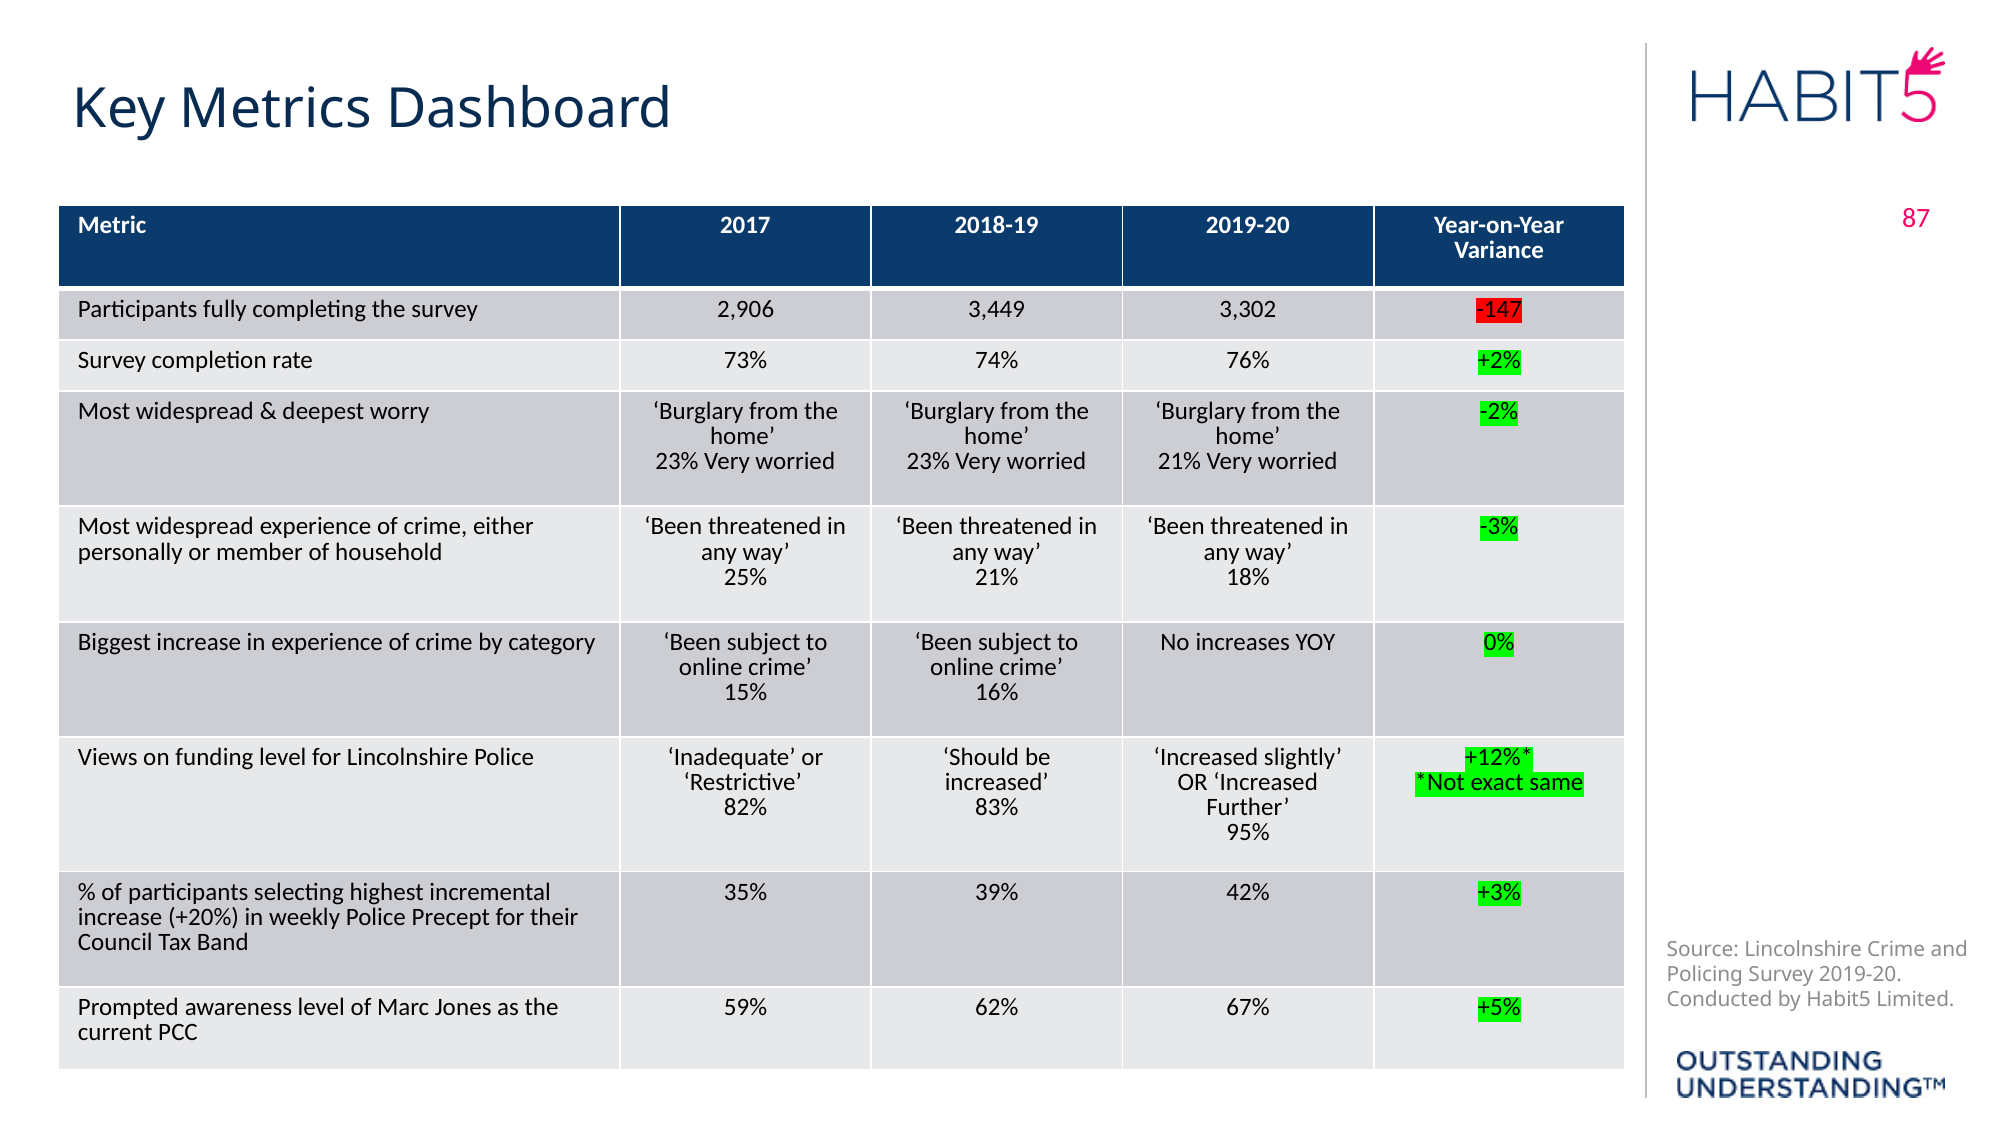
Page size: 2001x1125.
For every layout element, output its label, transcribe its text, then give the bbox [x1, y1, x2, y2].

table_cell ‘Should be increased’ 83% [872, 738, 1122, 871]
table_cell 76% [1123, 341, 1373, 390]
picture [1677, 1051, 1945, 1098]
table_cell 74% [872, 341, 1122, 390]
table_cell 62% [872, 988, 1122, 1069]
table_header 2019-20 [1123, 206, 1373, 286]
table_cell 3,302 [1123, 291, 1373, 339]
table_cell Most widespread experience of crime, either personally or member of household [59, 507, 619, 621]
table_cell -3% [1375, 507, 1624, 621]
table_header Metric [59, 206, 619, 286]
table_cell Prompted awareness level of Marc Jones as the current PCC [59, 988, 619, 1069]
table_cell +5% [1375, 988, 1624, 1069]
title Key Metrics Dashboard [57, 26, 1633, 185]
table_cell 59% [621, 988, 870, 1069]
table_cell Participants fully completing the survey [59, 291, 619, 339]
table_cell +3% [1375, 872, 1624, 986]
table_cell ‘Burglary from the home’ 23% Very worried [872, 392, 1122, 505]
table_cell ‘Increased slightly’ OR ‘Increased Further’ 95% [1123, 738, 1373, 871]
table_cell 35% [621, 872, 870, 986]
table_cell ‘Burglary from the home’ 21% Very worried [1123, 392, 1373, 505]
table_cell ‘Been threatened in any way’ 21% [872, 507, 1122, 621]
table_cell 67% [1123, 988, 1373, 1069]
table_cell +2% [1375, 341, 1624, 390]
table_cell 3,449 [872, 291, 1122, 339]
table_cell % of participants selecting highest incremental increase (+20%) in weekly Police Precept for their Council Tax Band [59, 872, 619, 986]
table_cell Most widespread & deepest worry [59, 392, 619, 505]
table_cell ‘Been threatened in any way’ 25% [621, 507, 870, 621]
picture [1692, 47, 1945, 122]
table_cell -2% [1375, 392, 1624, 505]
table_cell ‘Been threatened in any way’ 18% [1123, 507, 1373, 621]
table_cell 42% [1123, 872, 1373, 986]
table_header Year-on-Year Variance [1375, 206, 1624, 286]
table_cell 2,906 [621, 291, 870, 339]
table_cell ‘Been subject to online crime’ 16% [872, 623, 1122, 736]
table_cell +12%* *Not exact same [1375, 738, 1624, 871]
table_cell -147 [1375, 291, 1624, 339]
table_header 2018-19 [872, 206, 1122, 286]
table_cell 39% [872, 872, 1122, 986]
table_cell ‘Been subject to online crime’ 15% [621, 623, 870, 736]
table_cell No increases YOY [1123, 623, 1373, 736]
table_cell Biggest increase in experience of crime by category [59, 623, 619, 736]
table_cell ‘Inadequate’ or ‘Restrictive’ 82% [621, 738, 870, 871]
slide_number 87 [1714, 184, 1945, 248]
table_header 2017 [621, 206, 870, 286]
table_cell 73% [621, 341, 870, 390]
table_cell Survey completion rate [59, 341, 619, 390]
table_cell 0% [1375, 623, 1624, 736]
table_cell Views on funding level for Lincolnshire Police [59, 738, 619, 871]
table_cell ‘Burglary from the home’ 23% Very worried [621, 392, 870, 505]
